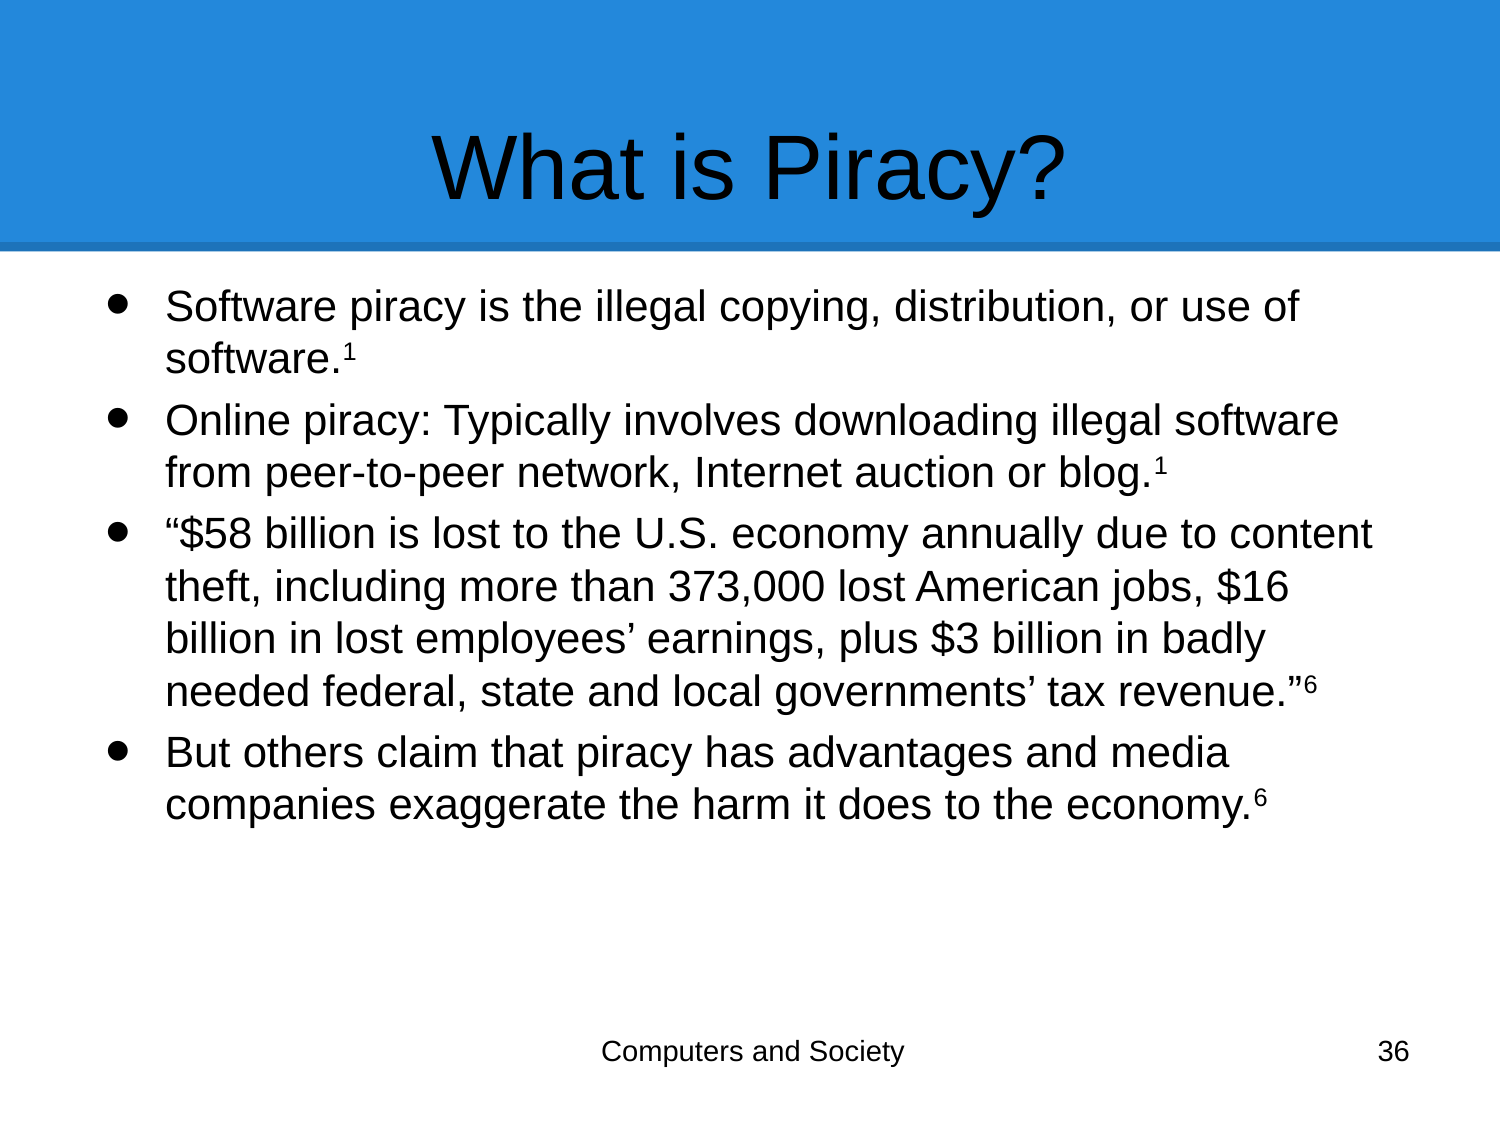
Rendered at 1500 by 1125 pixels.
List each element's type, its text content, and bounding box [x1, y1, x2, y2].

slide_number 36 [1074, 1024, 1426, 1103]
footer Computers and Society [440, 1024, 1067, 1103]
list Software piracy is the illegal copying, distribution, or use of software.1 Online piracy: Typically involves downloading illegal software from peer-to-peer network, Internet auction or blog.1 “$58 billion is lost to the U.S. economy annually due to content theft, including more than 373,000 lost American jobs, $16 billion in lost employees’ earnings, plus $3 billion in badly needed federal, state and local governments’ tax revenue.”6 But others claim that piracy has advantages and media companies exaggerate the harm it does to the economy.6 [74, 262, 1426, 1078]
title What is Piracy? [74, 44, 1426, 233]
